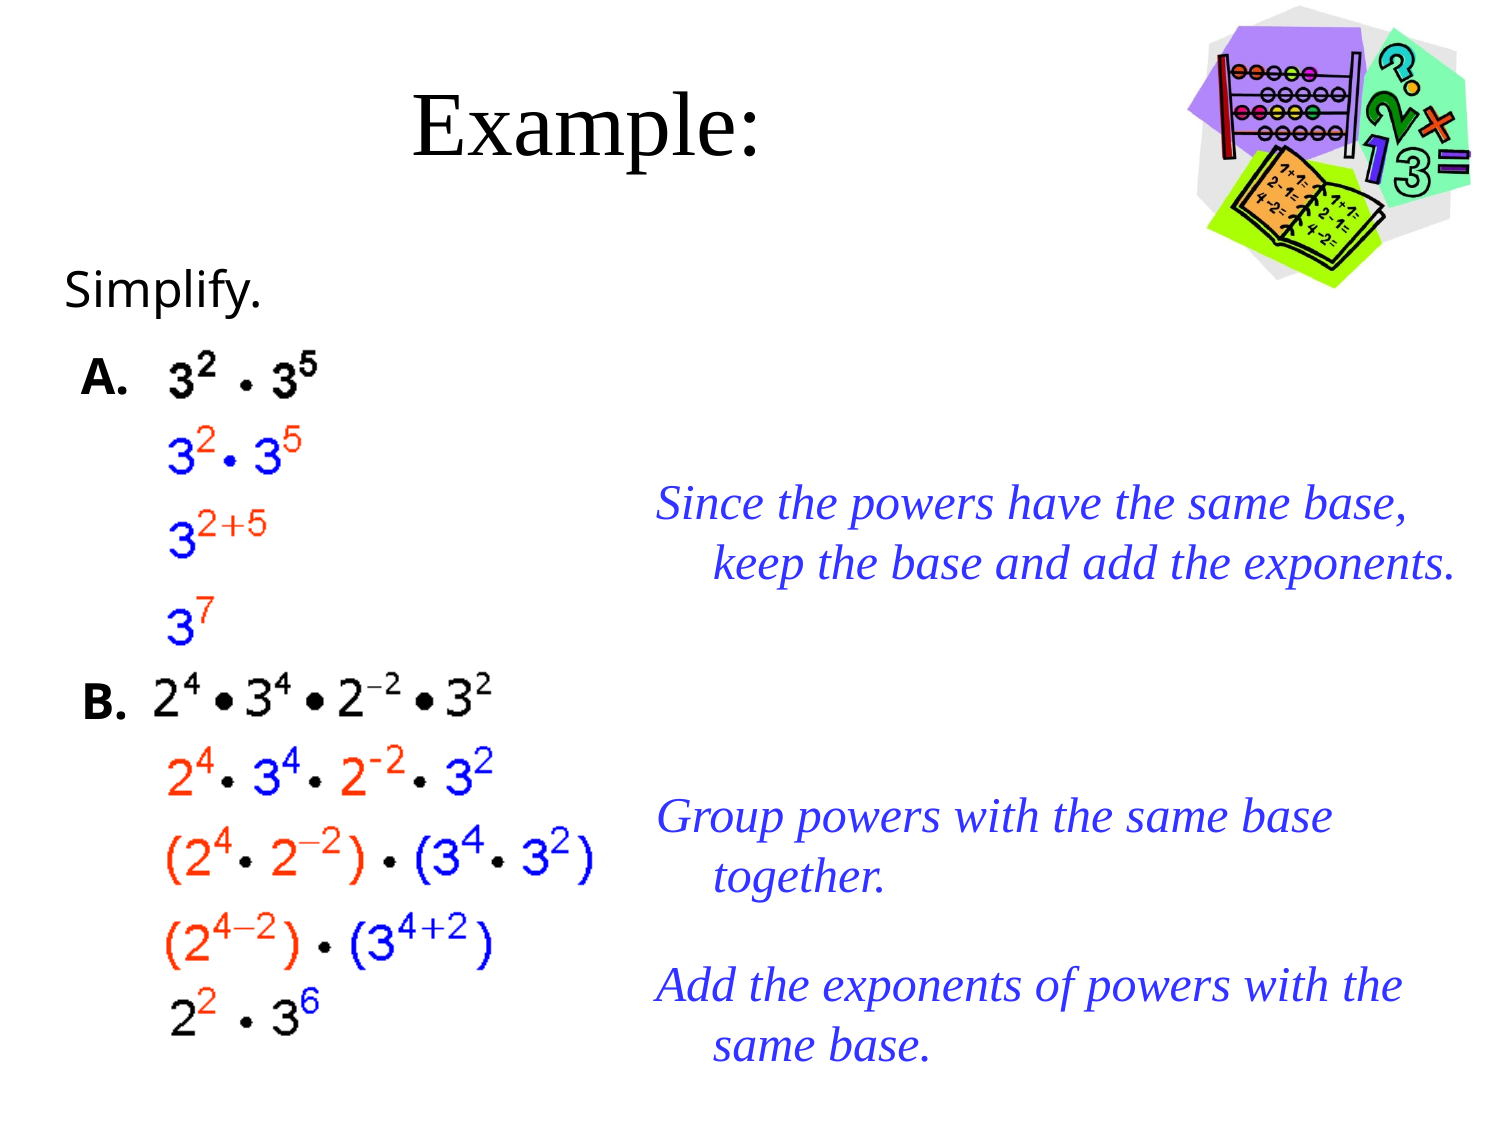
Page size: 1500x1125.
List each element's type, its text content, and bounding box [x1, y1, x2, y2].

picture [149, 666, 496, 723]
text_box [165, 416, 306, 652]
text_box Since the powers have the same base, keep the base and add the exponents. [641, 462, 1500, 598]
picture [166, 340, 326, 414]
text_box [162, 902, 496, 1051]
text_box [163, 737, 597, 890]
text_box A. [66, 337, 175, 413]
picture [1187, 0, 1472, 290]
text_box Group powers with the same base together. [641, 774, 1500, 910]
text_box Simplify. [49, 249, 1402, 325]
text_box Add the exponents of powers with the same base. [641, 943, 1469, 1079]
text_box B. [66, 662, 175, 738]
title Example: [112, 37, 1063, 201]
